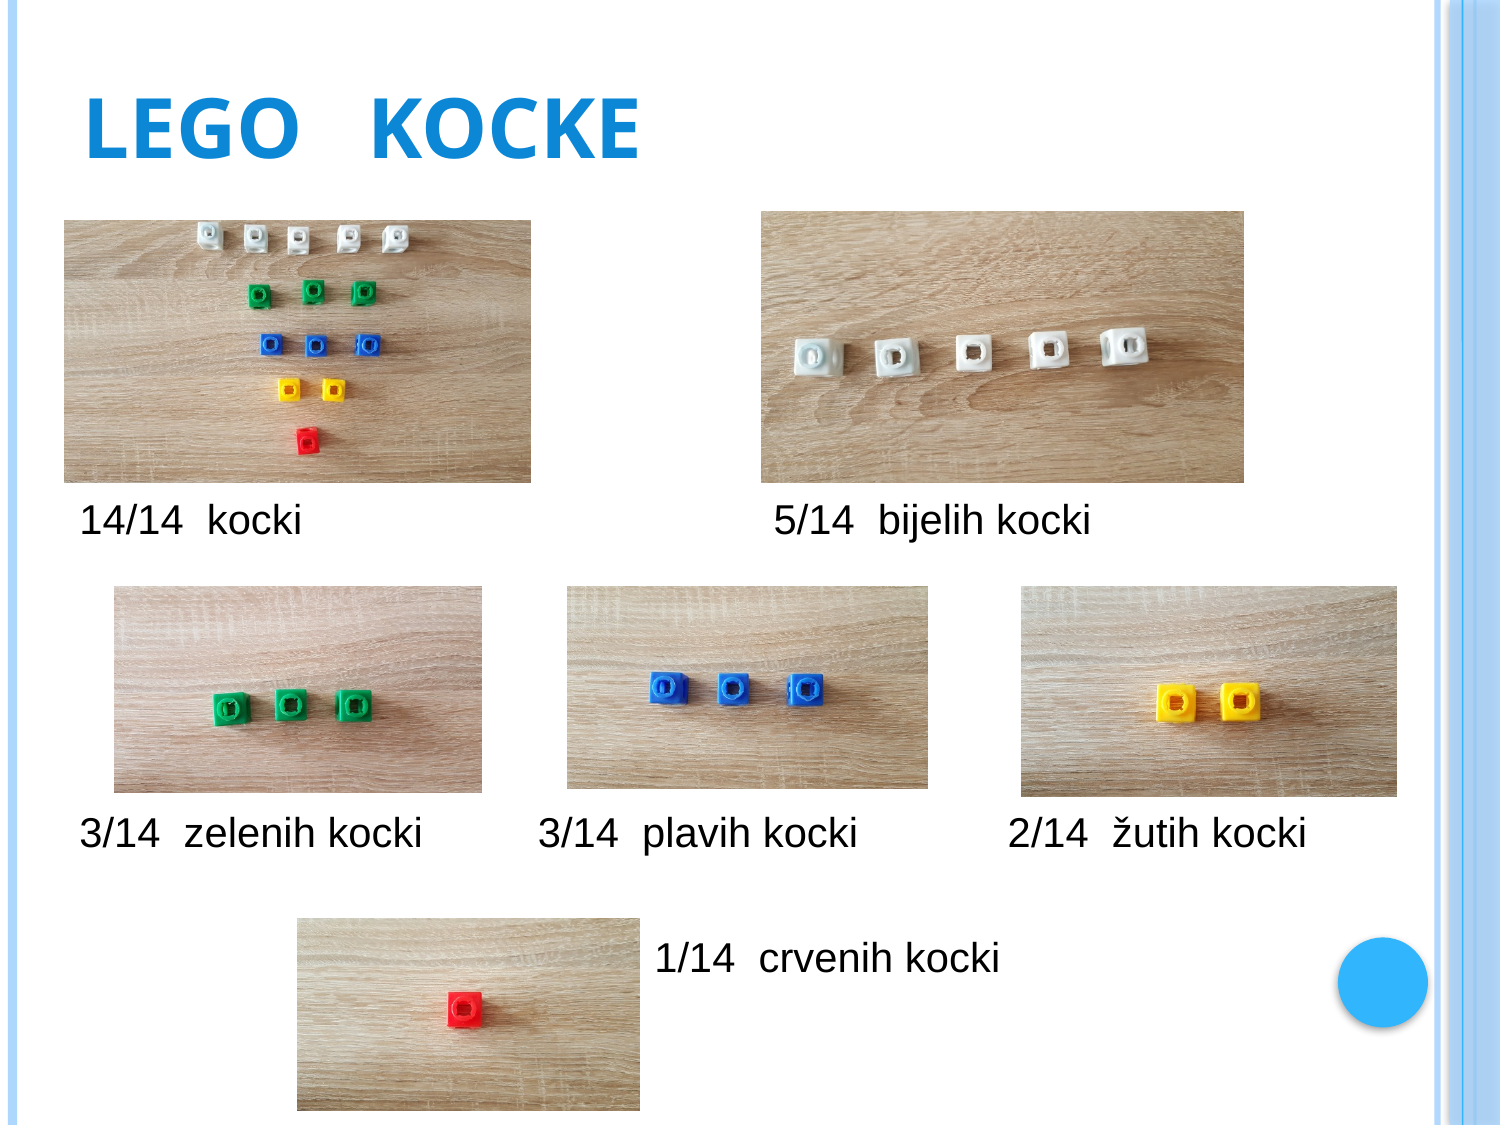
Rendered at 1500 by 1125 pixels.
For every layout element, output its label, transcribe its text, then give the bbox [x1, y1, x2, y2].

picture [1021, 585, 1397, 798]
picture [64, 219, 532, 484]
picture [297, 917, 640, 1111]
list 14/14 kocki 5/14 bijelih kocki 3/14 zelenih kocki 3/14 plavih kocki 2/14 žutih kocki 1/14 crvenih kocki [64, 267, 1388, 1111]
title LEGO KOCKE [67, 42, 1293, 183]
picture [113, 585, 482, 793]
picture [761, 210, 1245, 484]
picture [567, 585, 928, 789]
